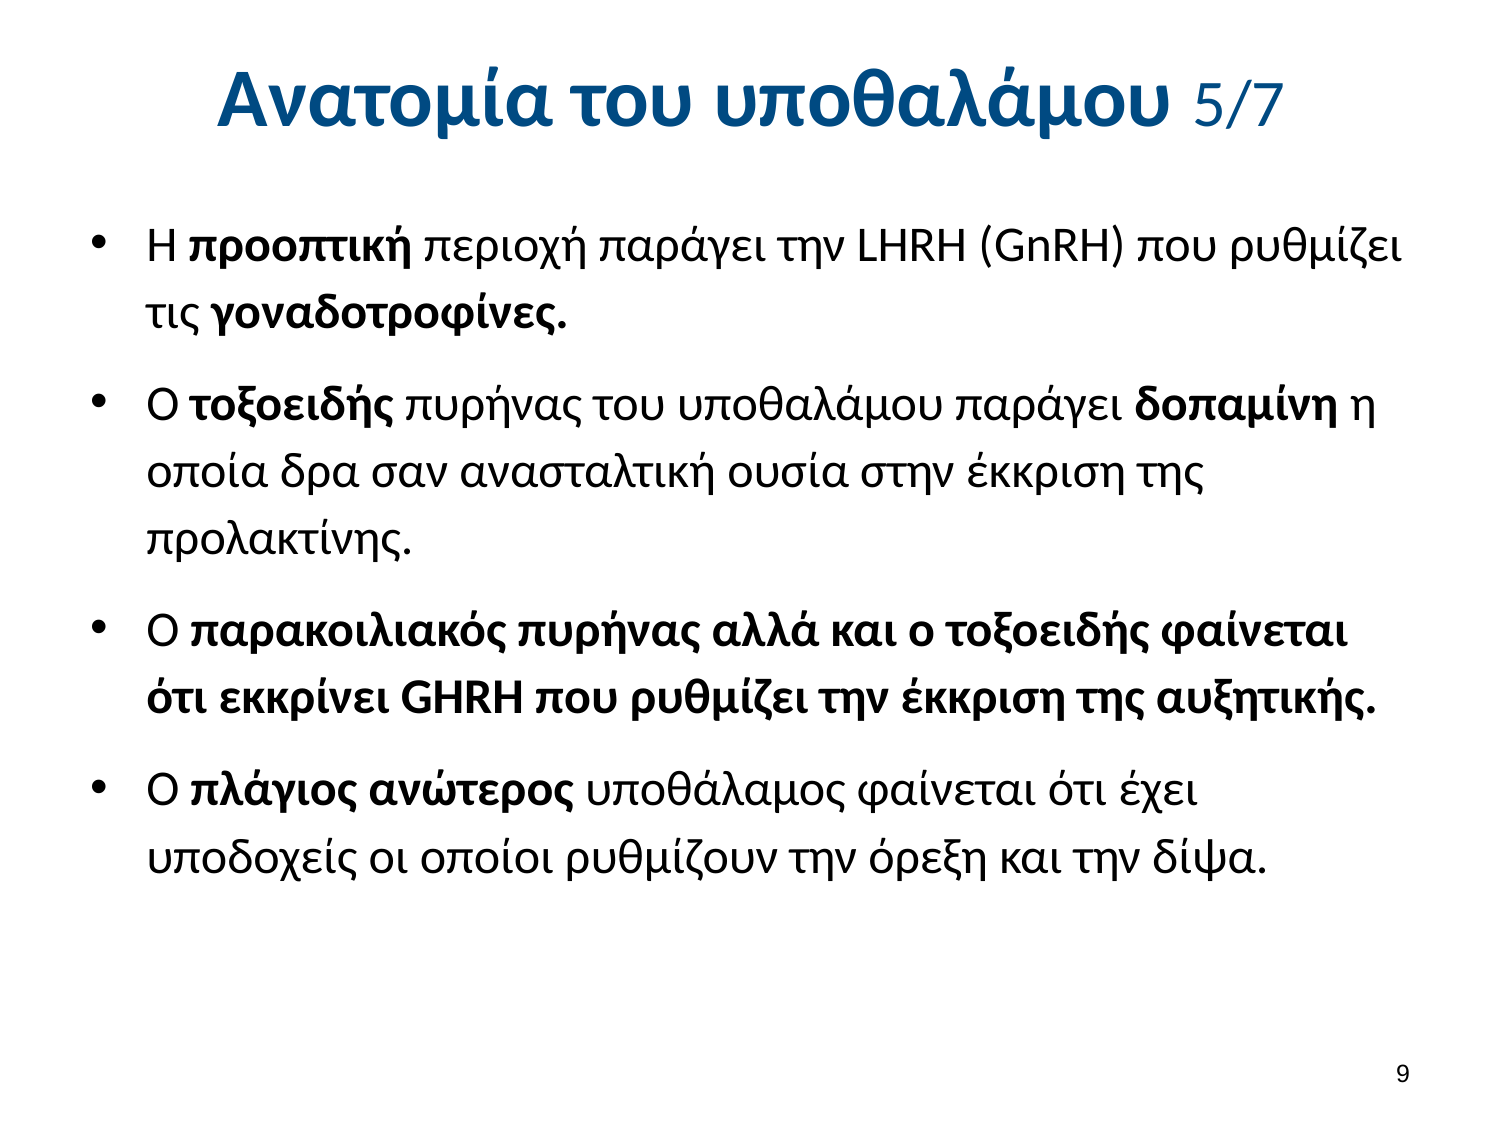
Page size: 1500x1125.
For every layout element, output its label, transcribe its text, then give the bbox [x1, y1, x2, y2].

slide_number 8 [1074, 1042, 1425, 1103]
list Η προοπτική περιοχή παράγει την LHRH (GnRH) που ρυθμίζει τις γοναδοτροφίνες. Ο τοξοειδής πυρήνας του υποθαλάμου παράγει δοπαμίνη η οποία δρα σαν ανασταλτική ουσία στην έκκριση της προλακτίνης. Ο παρακοιλιακός πυρήνας αλλά και ο τοξοειδής φαίνεται ότι εκκρίνει GΗRH που ρυθμίζει την έκκριση της αυξητικής. Ο πλάγιος ανώτερος υποθάλαμος φαίνεται ότι έχει υποδοχείς οι οποίοι ρυθμίζουν την όρεξη και την δίψα. [75, 196, 1425, 1024]
title Ανατομία του υποθαλάμου 5/7 [76, 19, 1427, 169]
